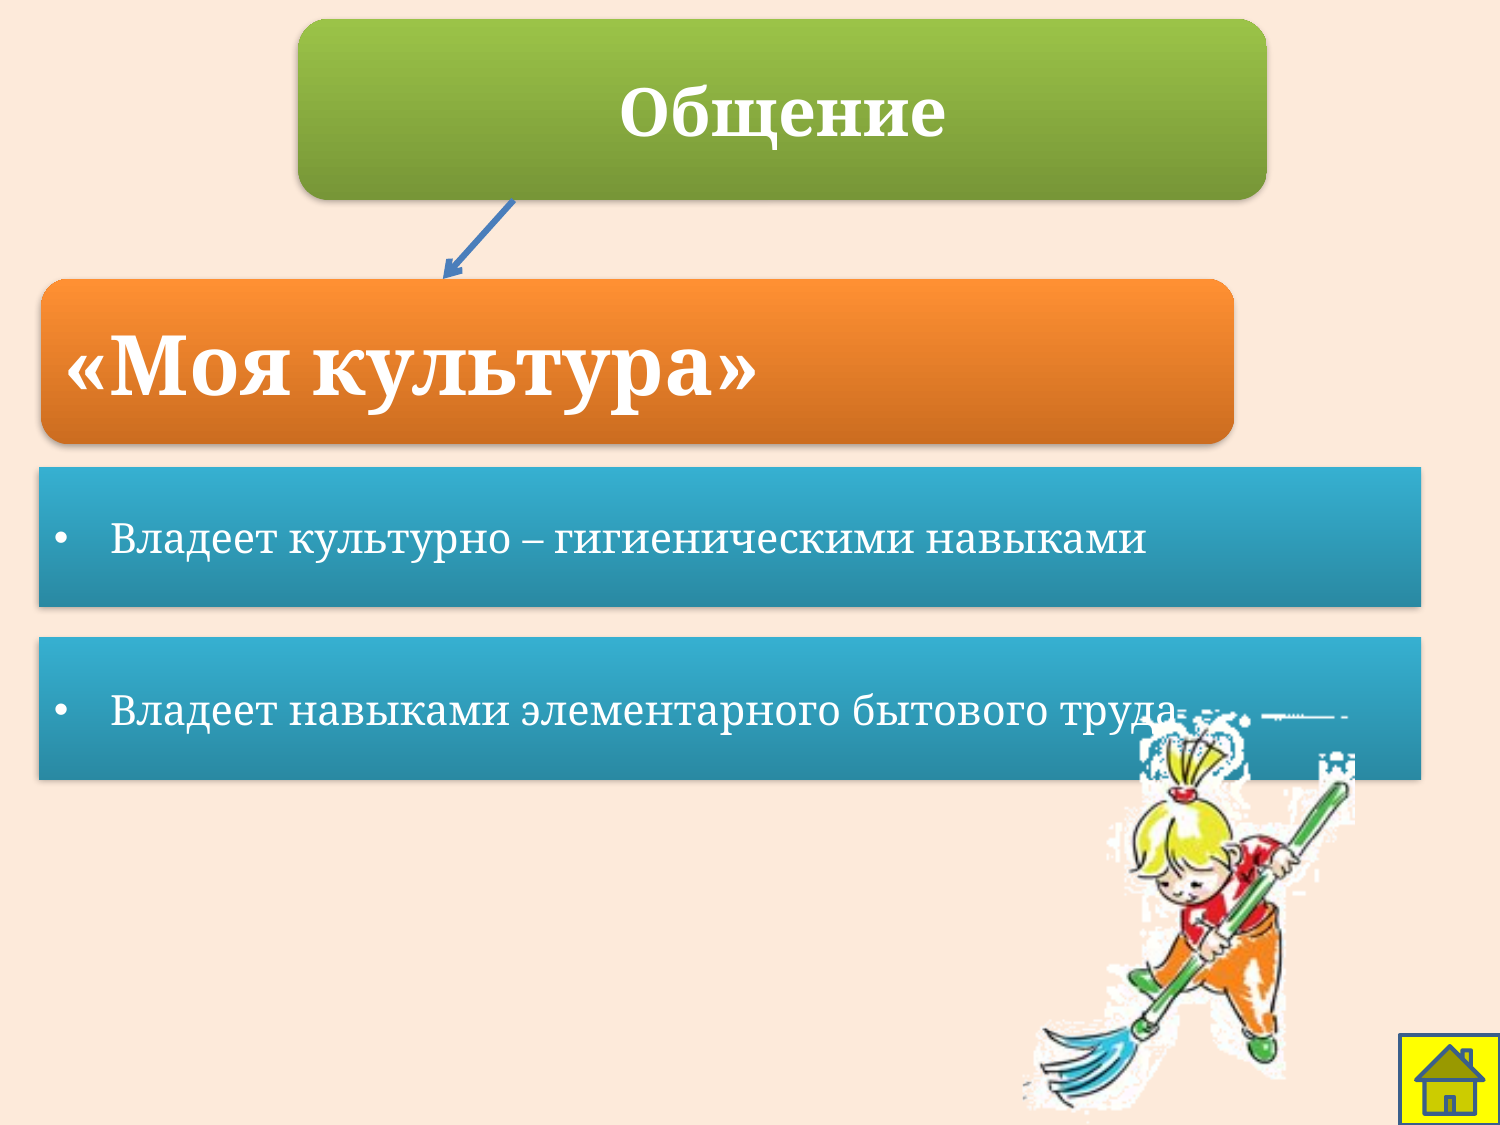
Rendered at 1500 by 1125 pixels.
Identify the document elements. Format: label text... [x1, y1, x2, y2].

text_box «Моя культура» [41, 278, 1235, 445]
text_box Владеет навыками элементарного бытового труда [39, 637, 1422, 780]
text_box Владеет культурно – гигиеническими навыками [39, 467, 1422, 607]
picture [1021, 708, 1355, 1125]
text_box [442, 199, 514, 280]
text_box [1398, 1033, 1500, 1125]
text_box Общение [298, 19, 1267, 201]
